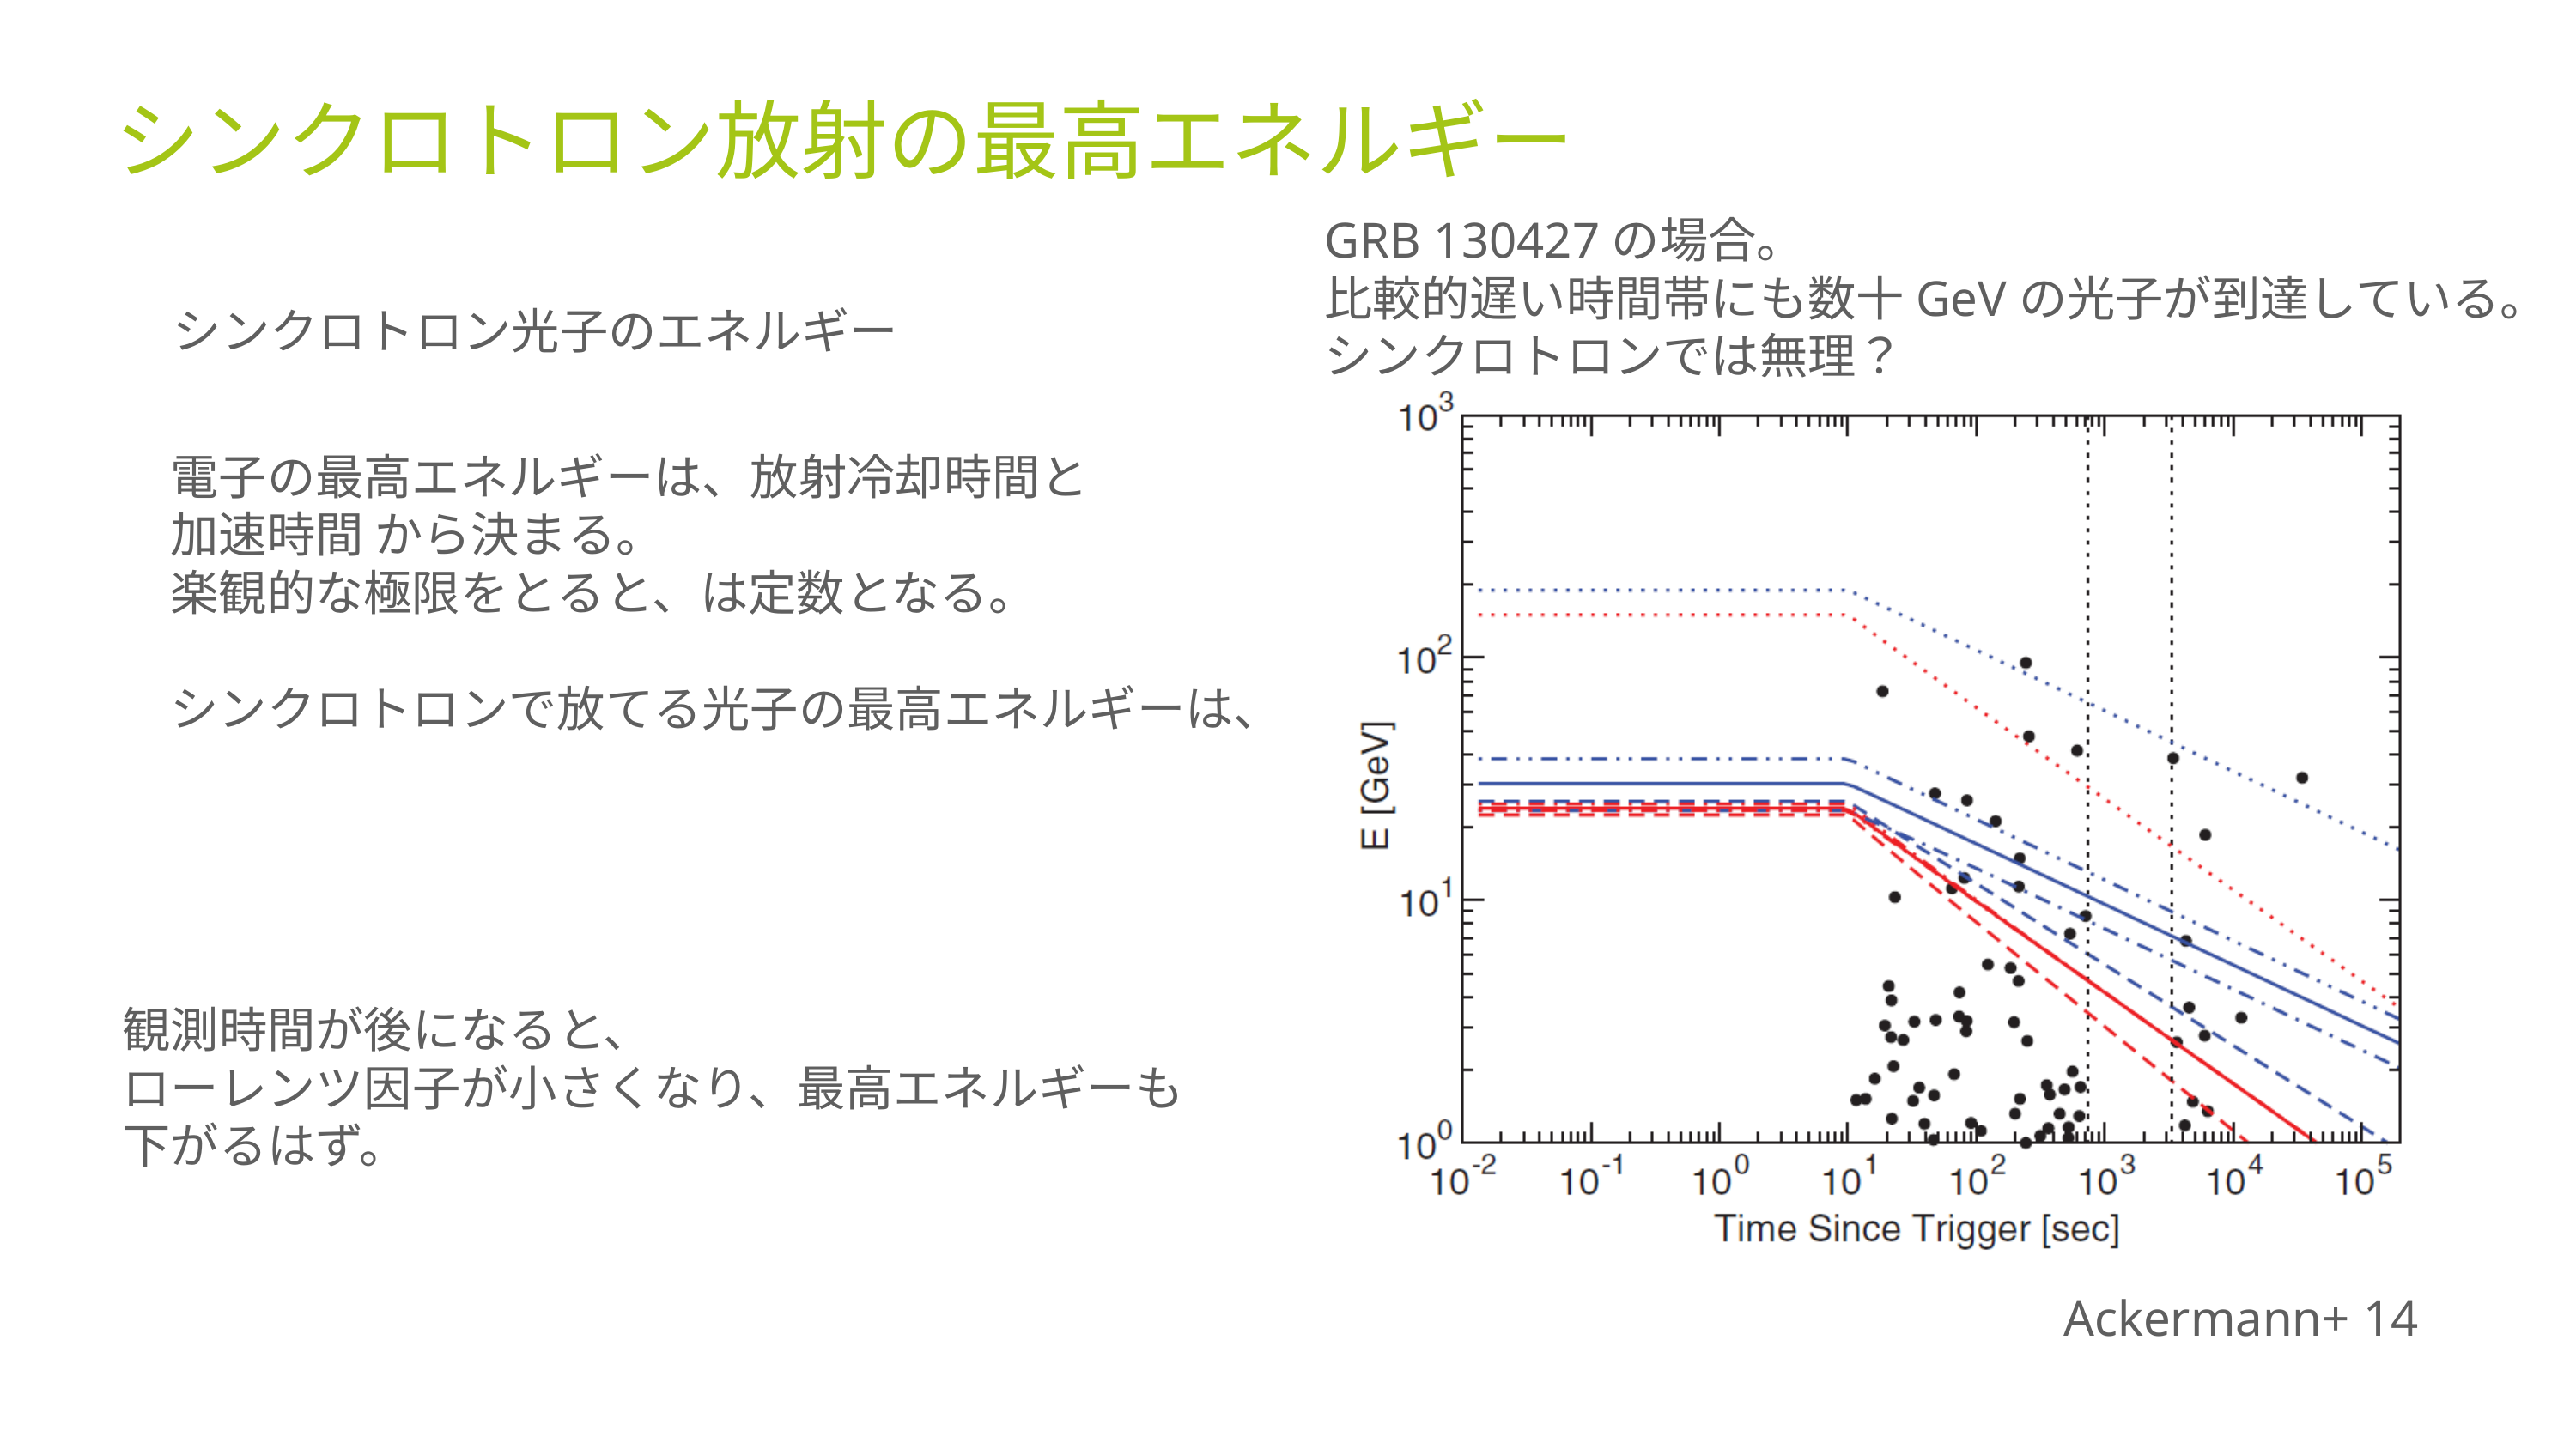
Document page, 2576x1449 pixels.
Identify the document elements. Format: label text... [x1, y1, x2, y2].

text_box Ackermann+ 14 [2050, 1281, 2432, 1352]
text_box GRB 130427の場合。 比較的遅い時間帯にも数十GeVの光子が到達している。 シンクロトロンでは無理？ [1311, 203, 2561, 391]
title シンクロトロン放射の最高エネルギー [101, 68, 2480, 221]
picture [1350, 386, 2415, 1263]
